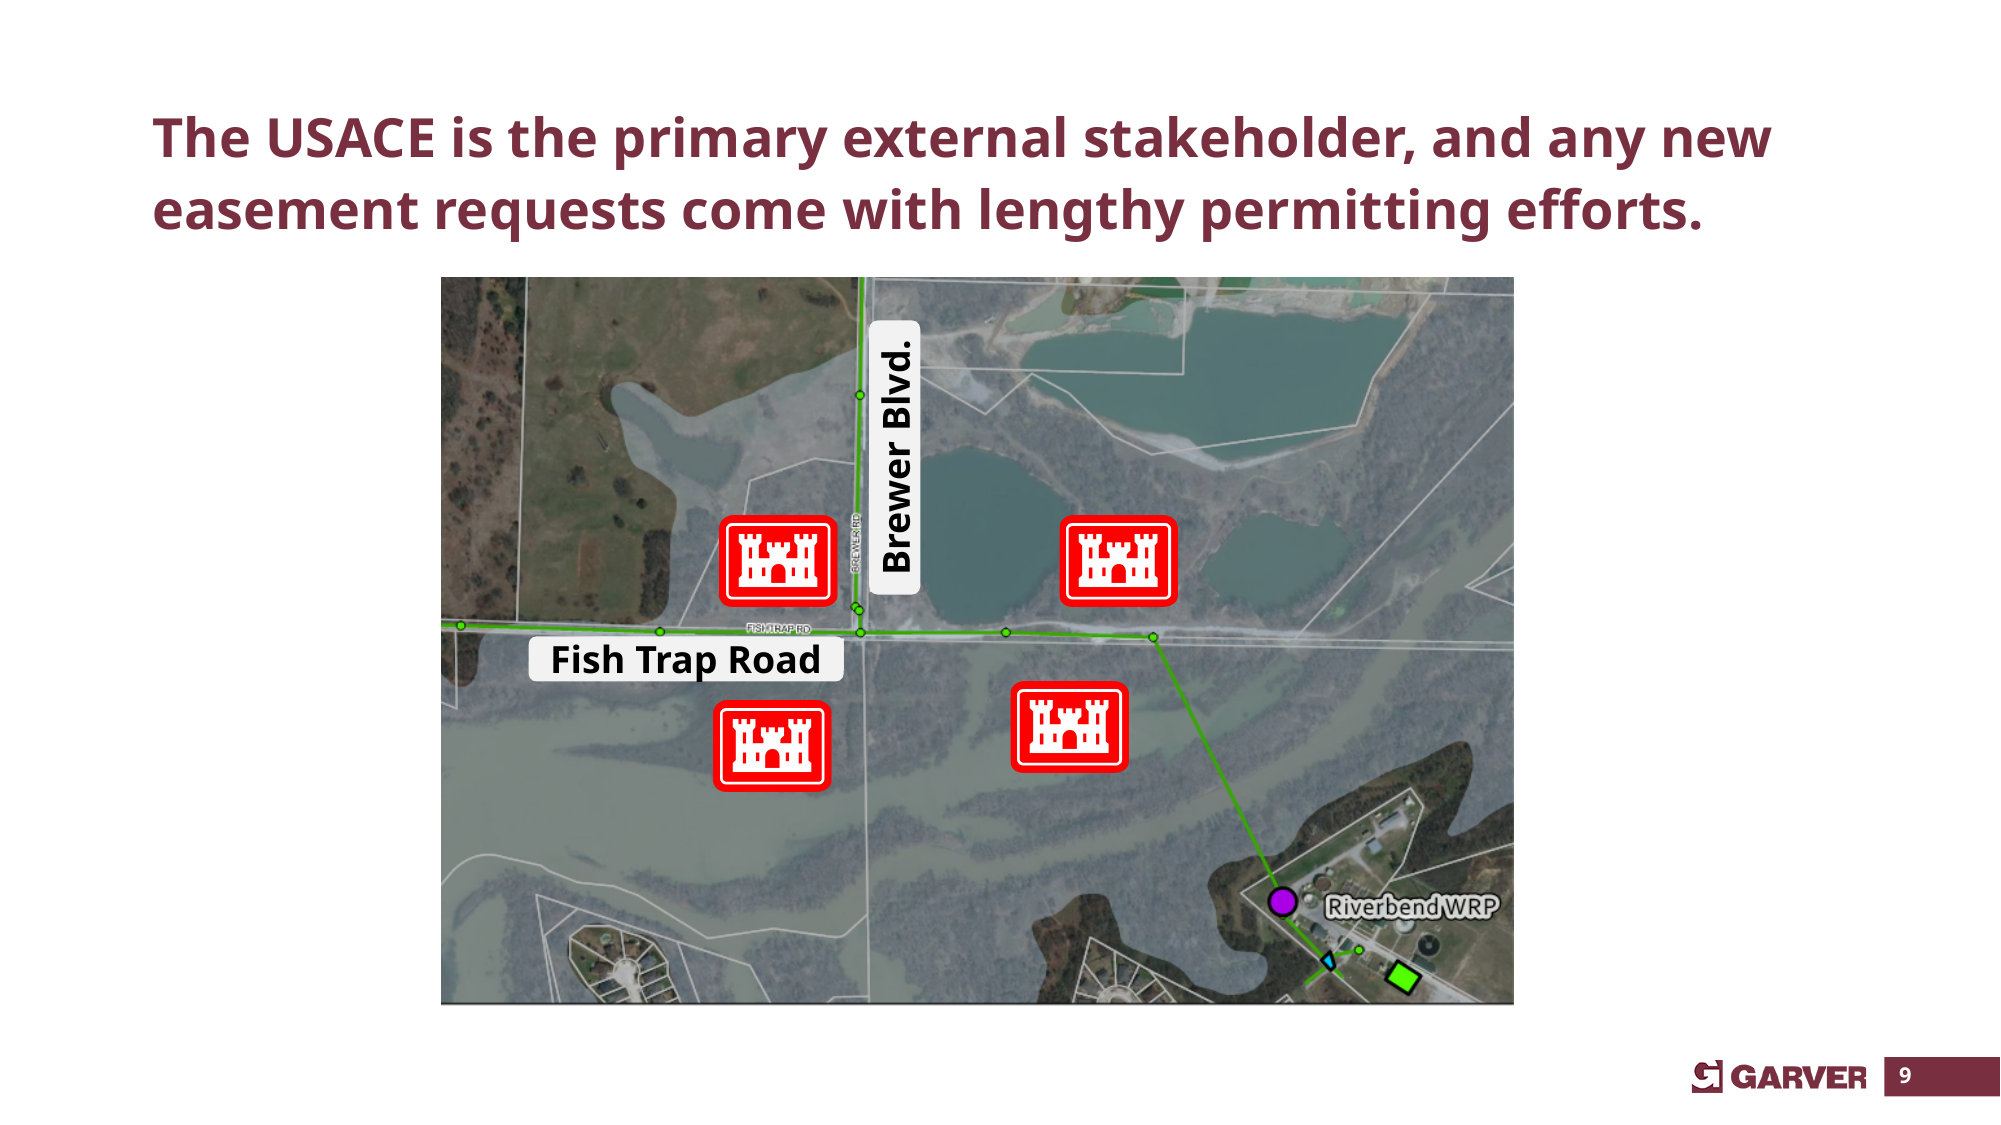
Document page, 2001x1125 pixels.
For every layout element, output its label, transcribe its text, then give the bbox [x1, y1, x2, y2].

picture [440, 277, 1514, 1008]
picture [1691, 1060, 1867, 1093]
title The USACE is the primary external stakeholder, and any new easement requests come with lengthy permitting efforts. [137, 59, 1863, 278]
